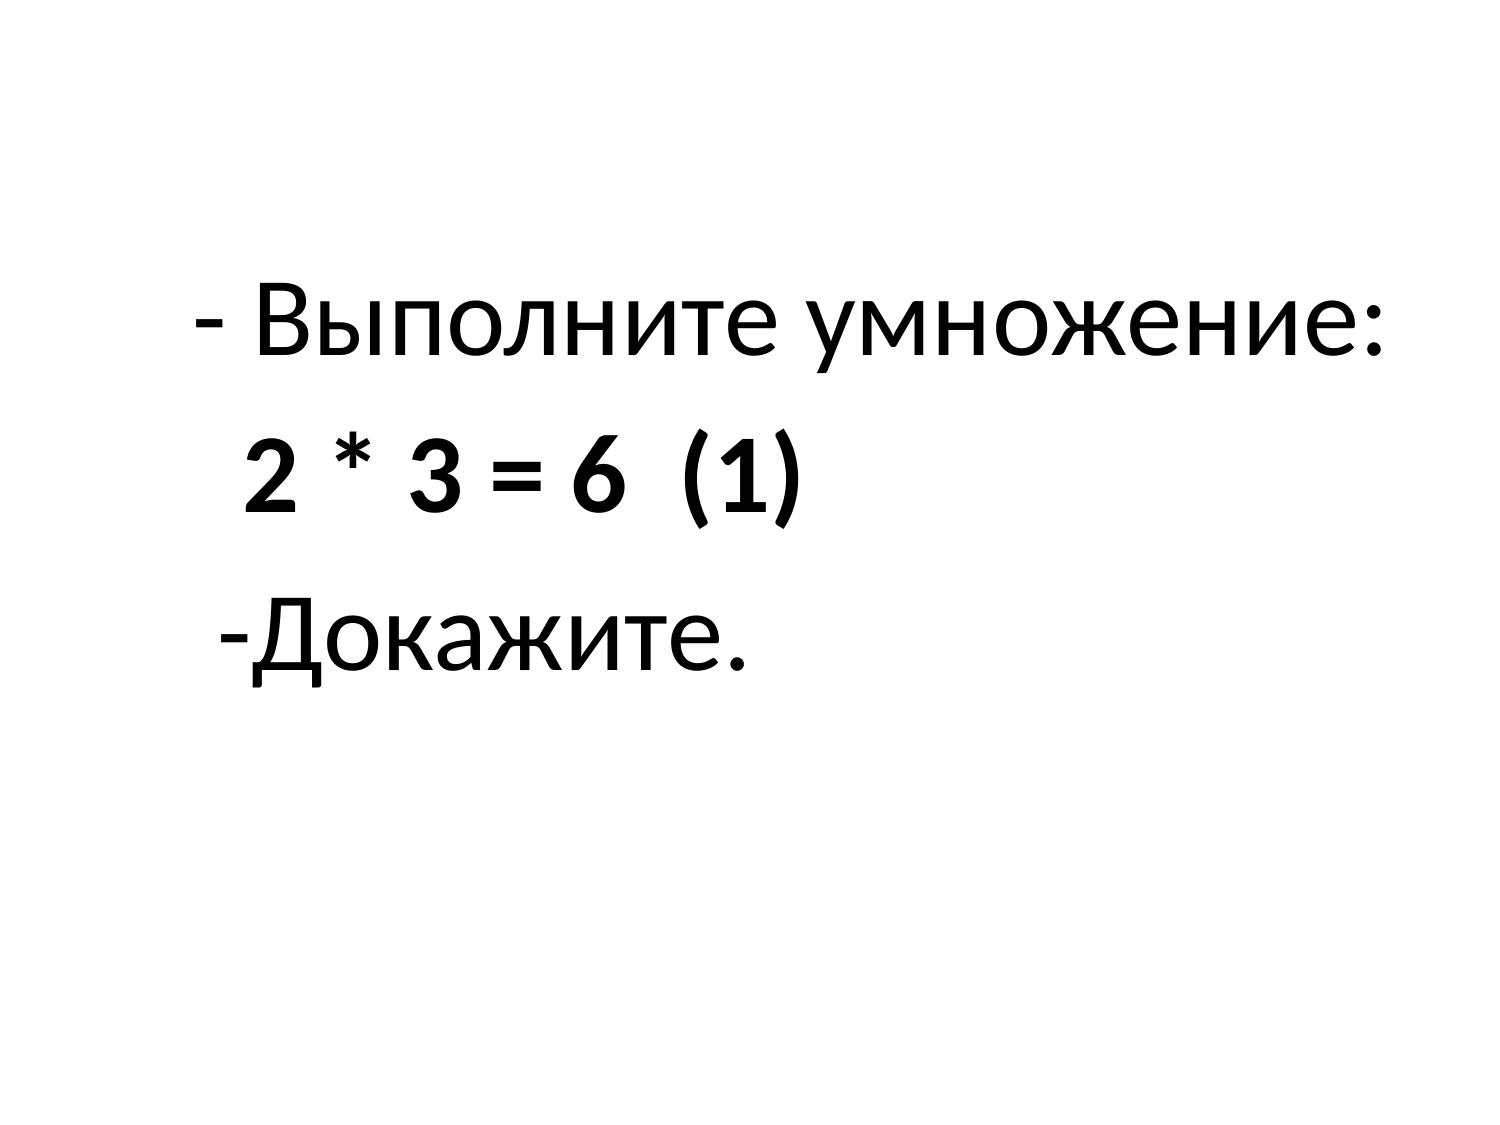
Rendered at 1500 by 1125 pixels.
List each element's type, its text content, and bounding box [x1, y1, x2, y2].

list - Выполните умножение: 2 * 3 = 6 (1) -Докажите. [75, 235, 1465, 1055]
